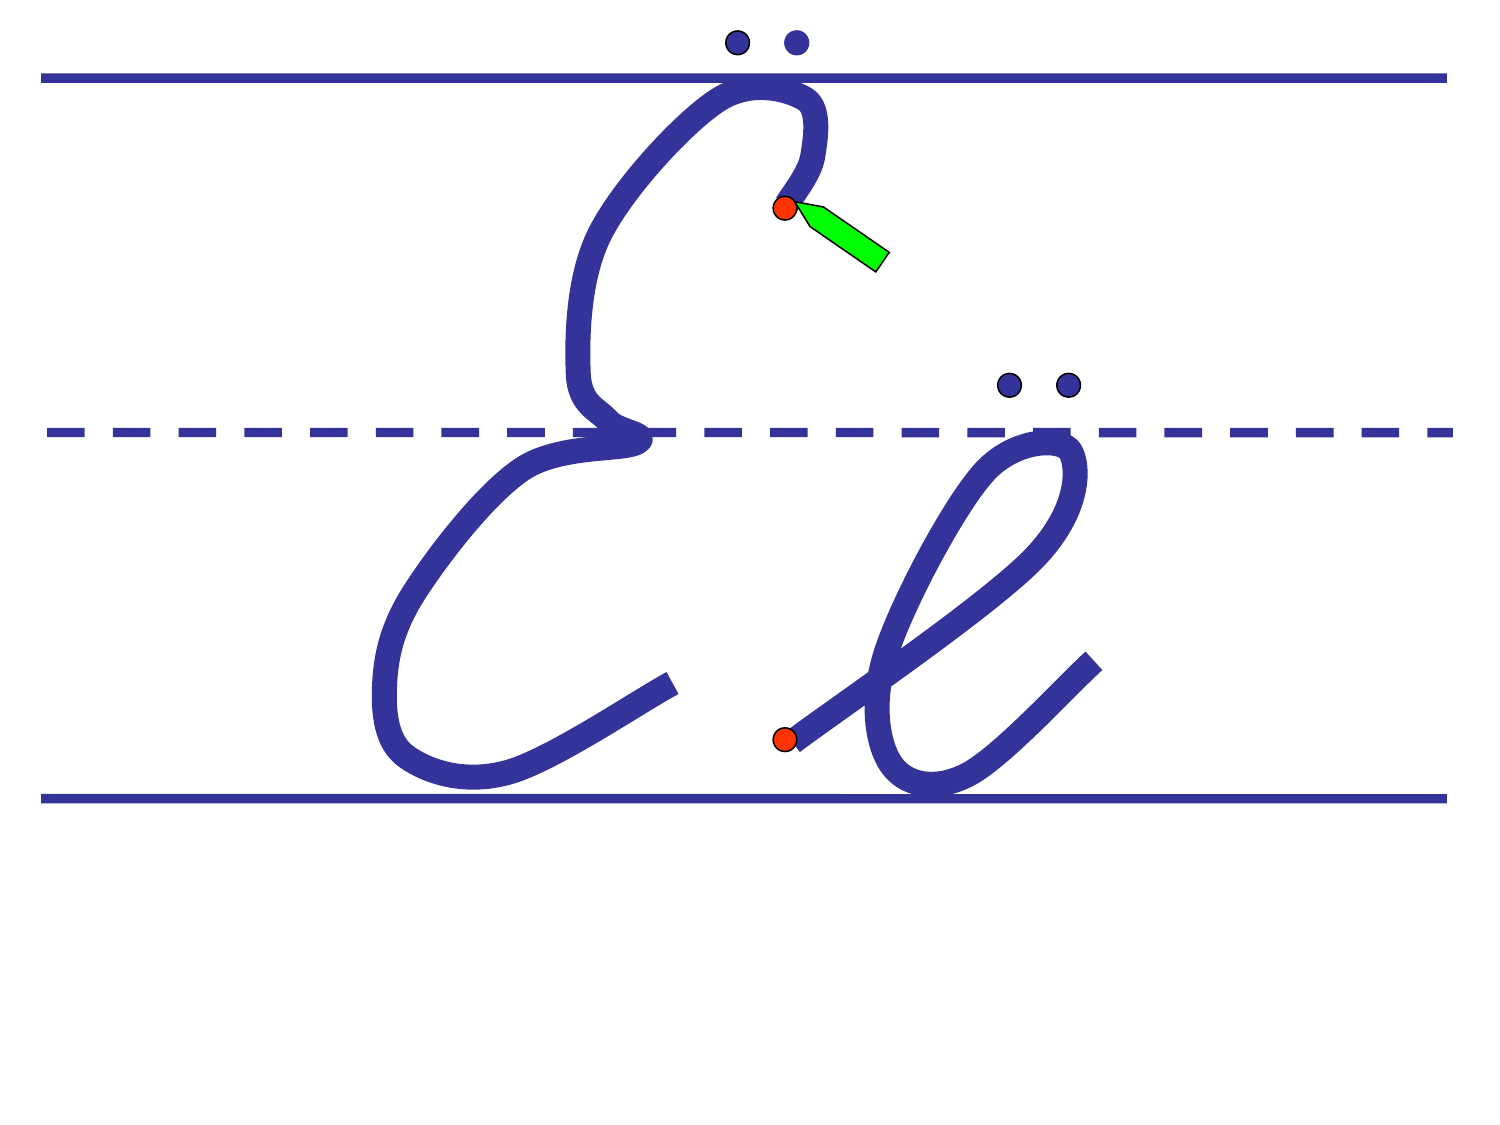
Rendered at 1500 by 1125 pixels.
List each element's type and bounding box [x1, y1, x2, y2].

text_box [383, 30, 821, 785]
text_box [827, 77, 1454, 799]
text_box [823, 373, 1095, 793]
text_box [40, 77, 769, 799]
